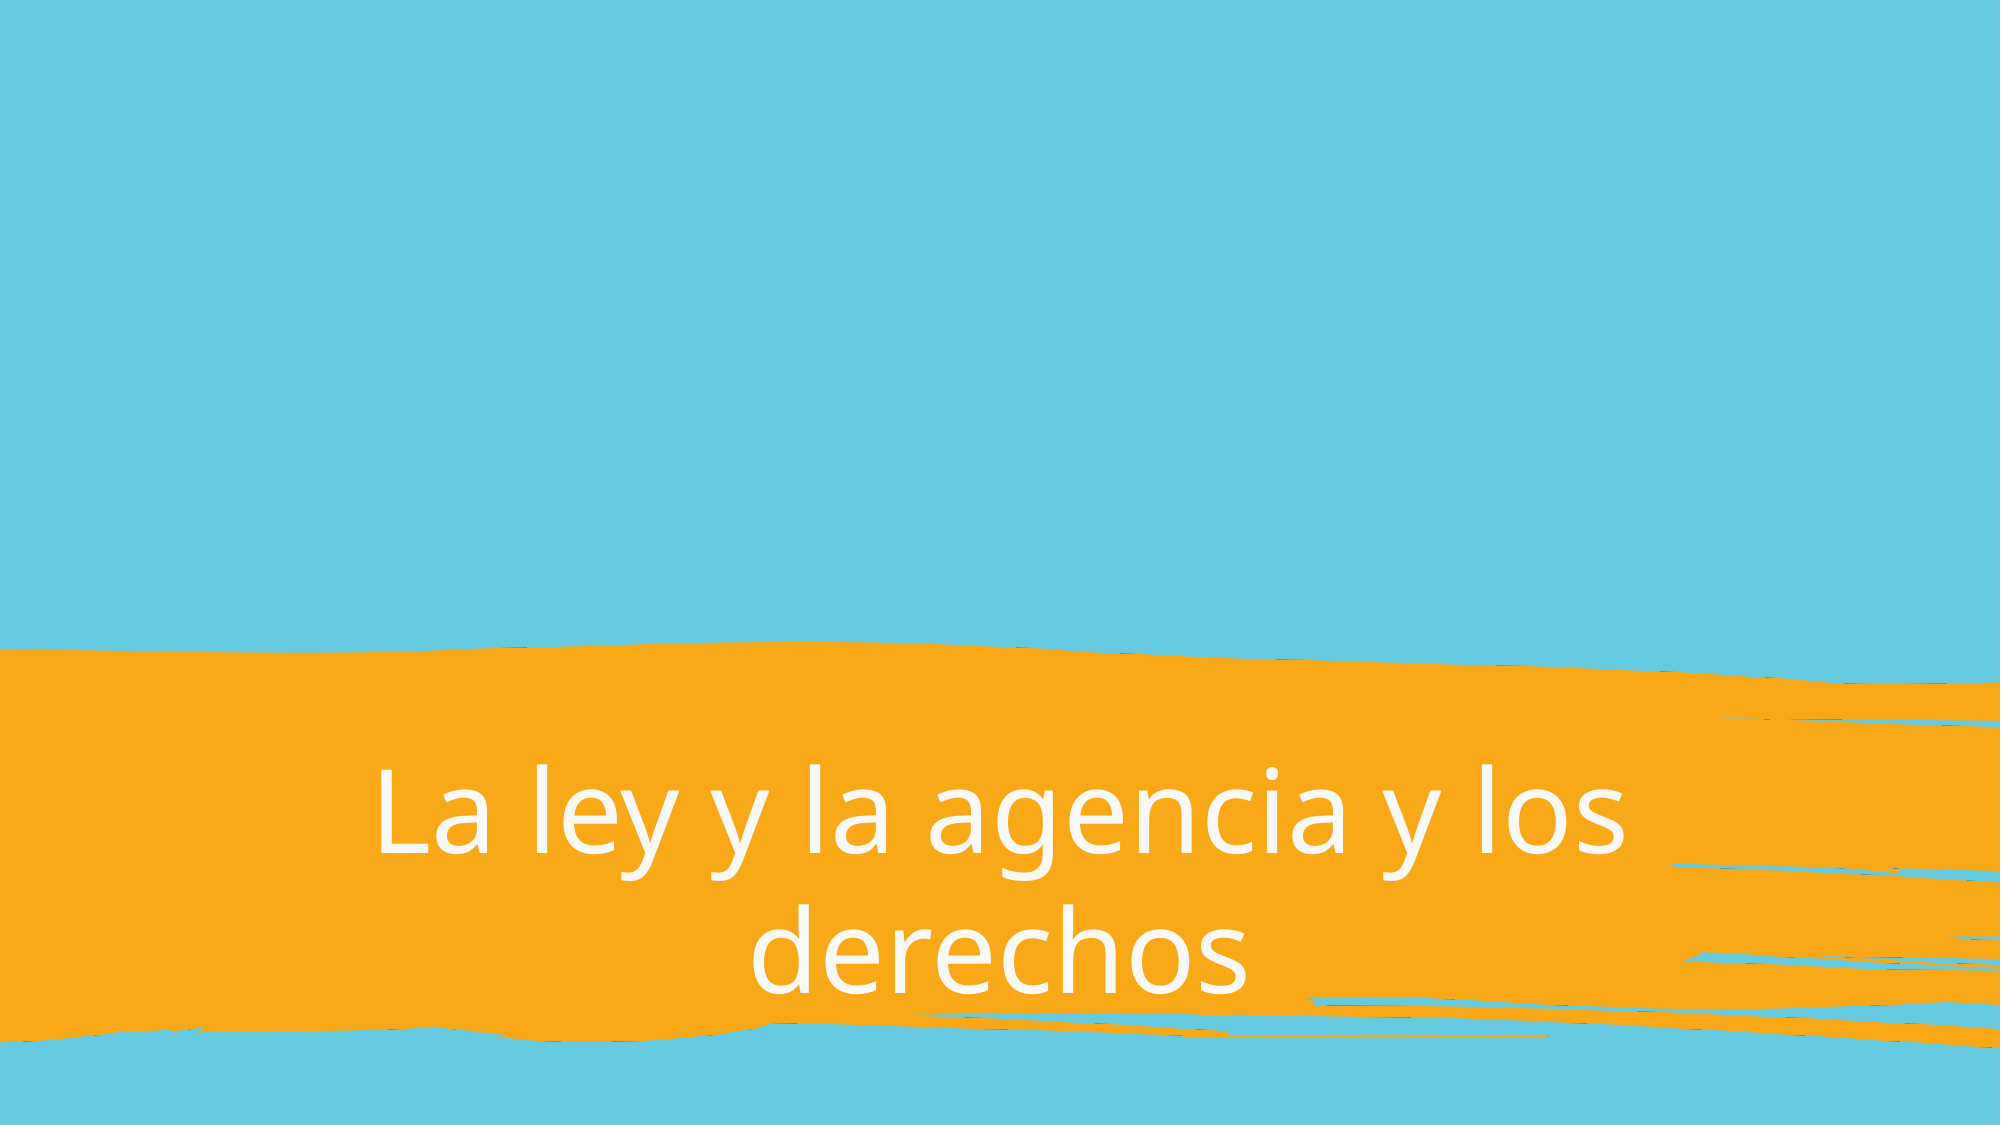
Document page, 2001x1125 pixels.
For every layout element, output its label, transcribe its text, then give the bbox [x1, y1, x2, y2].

title La ley y la agencia y los derechos [226, 729, 1774, 953]
picture [0, 642, 2000, 1065]
